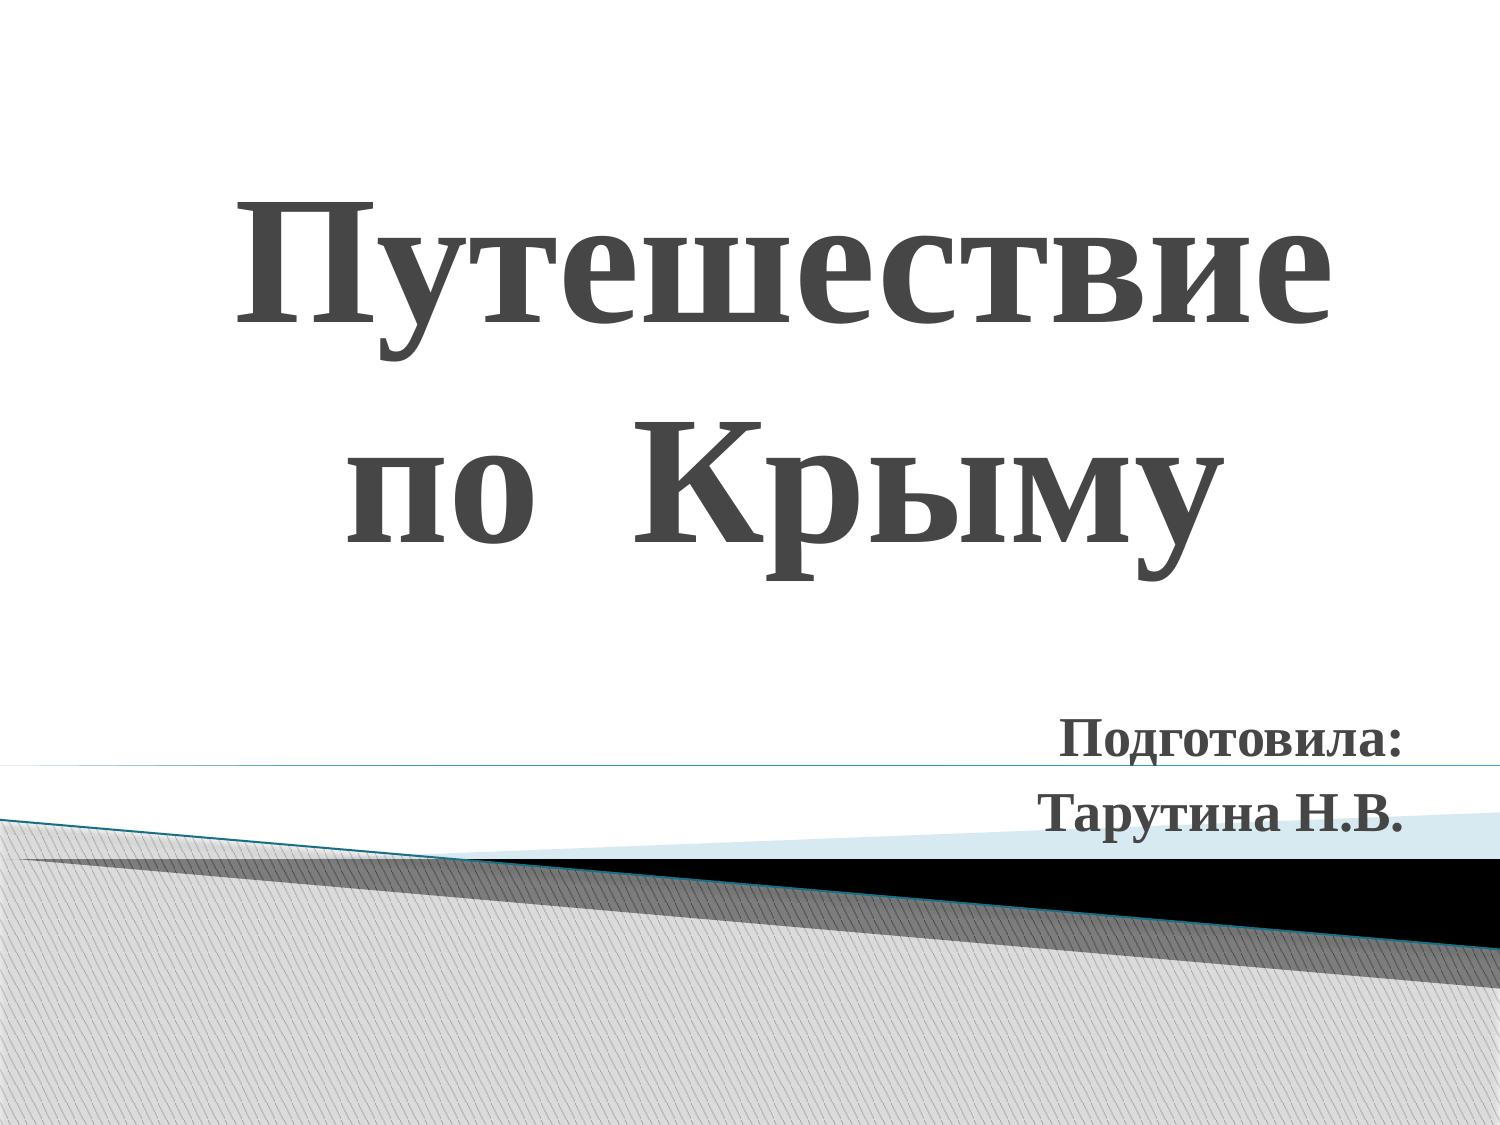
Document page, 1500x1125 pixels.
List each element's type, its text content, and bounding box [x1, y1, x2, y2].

title Путешествие по Крыму [147, 0, 1423, 587]
subtitle Подготовила: Тарутина Н.В. [738, 692, 1424, 890]
picture [5, 859, 1500, 989]
